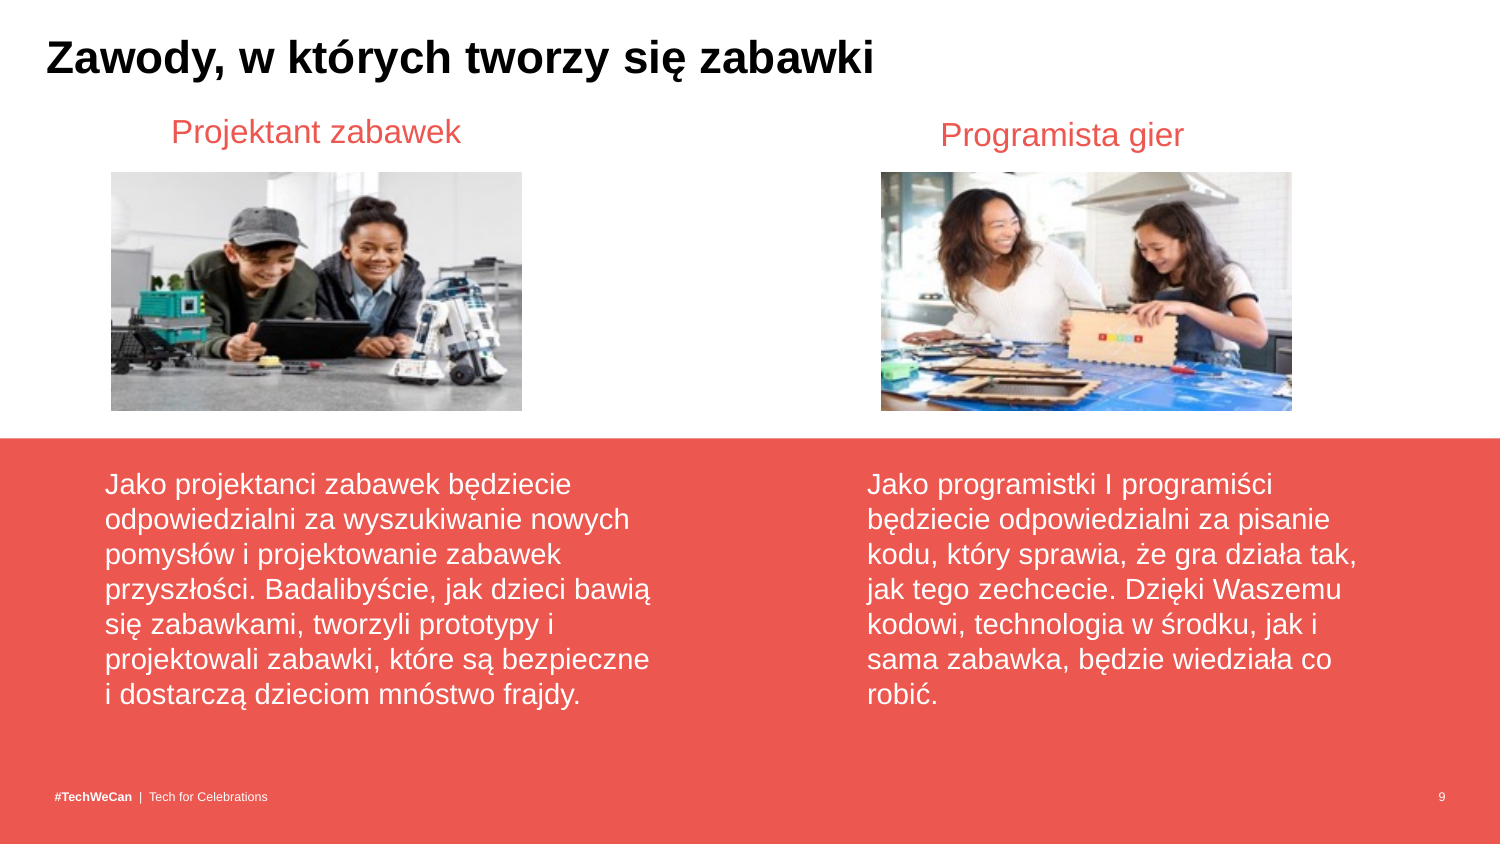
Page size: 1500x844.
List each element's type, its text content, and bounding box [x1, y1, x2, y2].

picture [881, 172, 1292, 411]
text_box Jako programistki I programiści będziecie odpowiedzialni za pisanie kodu, który sprawia, że gra działa tak, jak tego zechcecie. Dzięki Waszemu kodowi, technologia w środku, jak i sama zabawka, będzie wiedziała co robić. [867, 465, 1391, 633]
text_box Programista gier [940, 113, 1373, 249]
text_box #TechWeCan | Tech for Celebrations [54, 787, 424, 805]
title Zawody, w których tworzy się zabawki [46, 27, 1237, 97]
slide_number 9 [1393, 787, 1446, 805]
text_box [0, 0, 1500, 439]
list Projektant zabawek [104, 109, 529, 245]
picture [111, 172, 522, 411]
text_box Jako projektanci zabawek będziecie odpowiedzialni za wyszukiwanie nowych pomysłów i projektowanie zabawek przyszłości. Badalibyście, jak dzieci bawią się zabawkami, tworzyli prototypy i projektowali zabawki, które są bezpieczne i dostarczą dzieciom mnóstwo frajdy. [104, 465, 665, 633]
